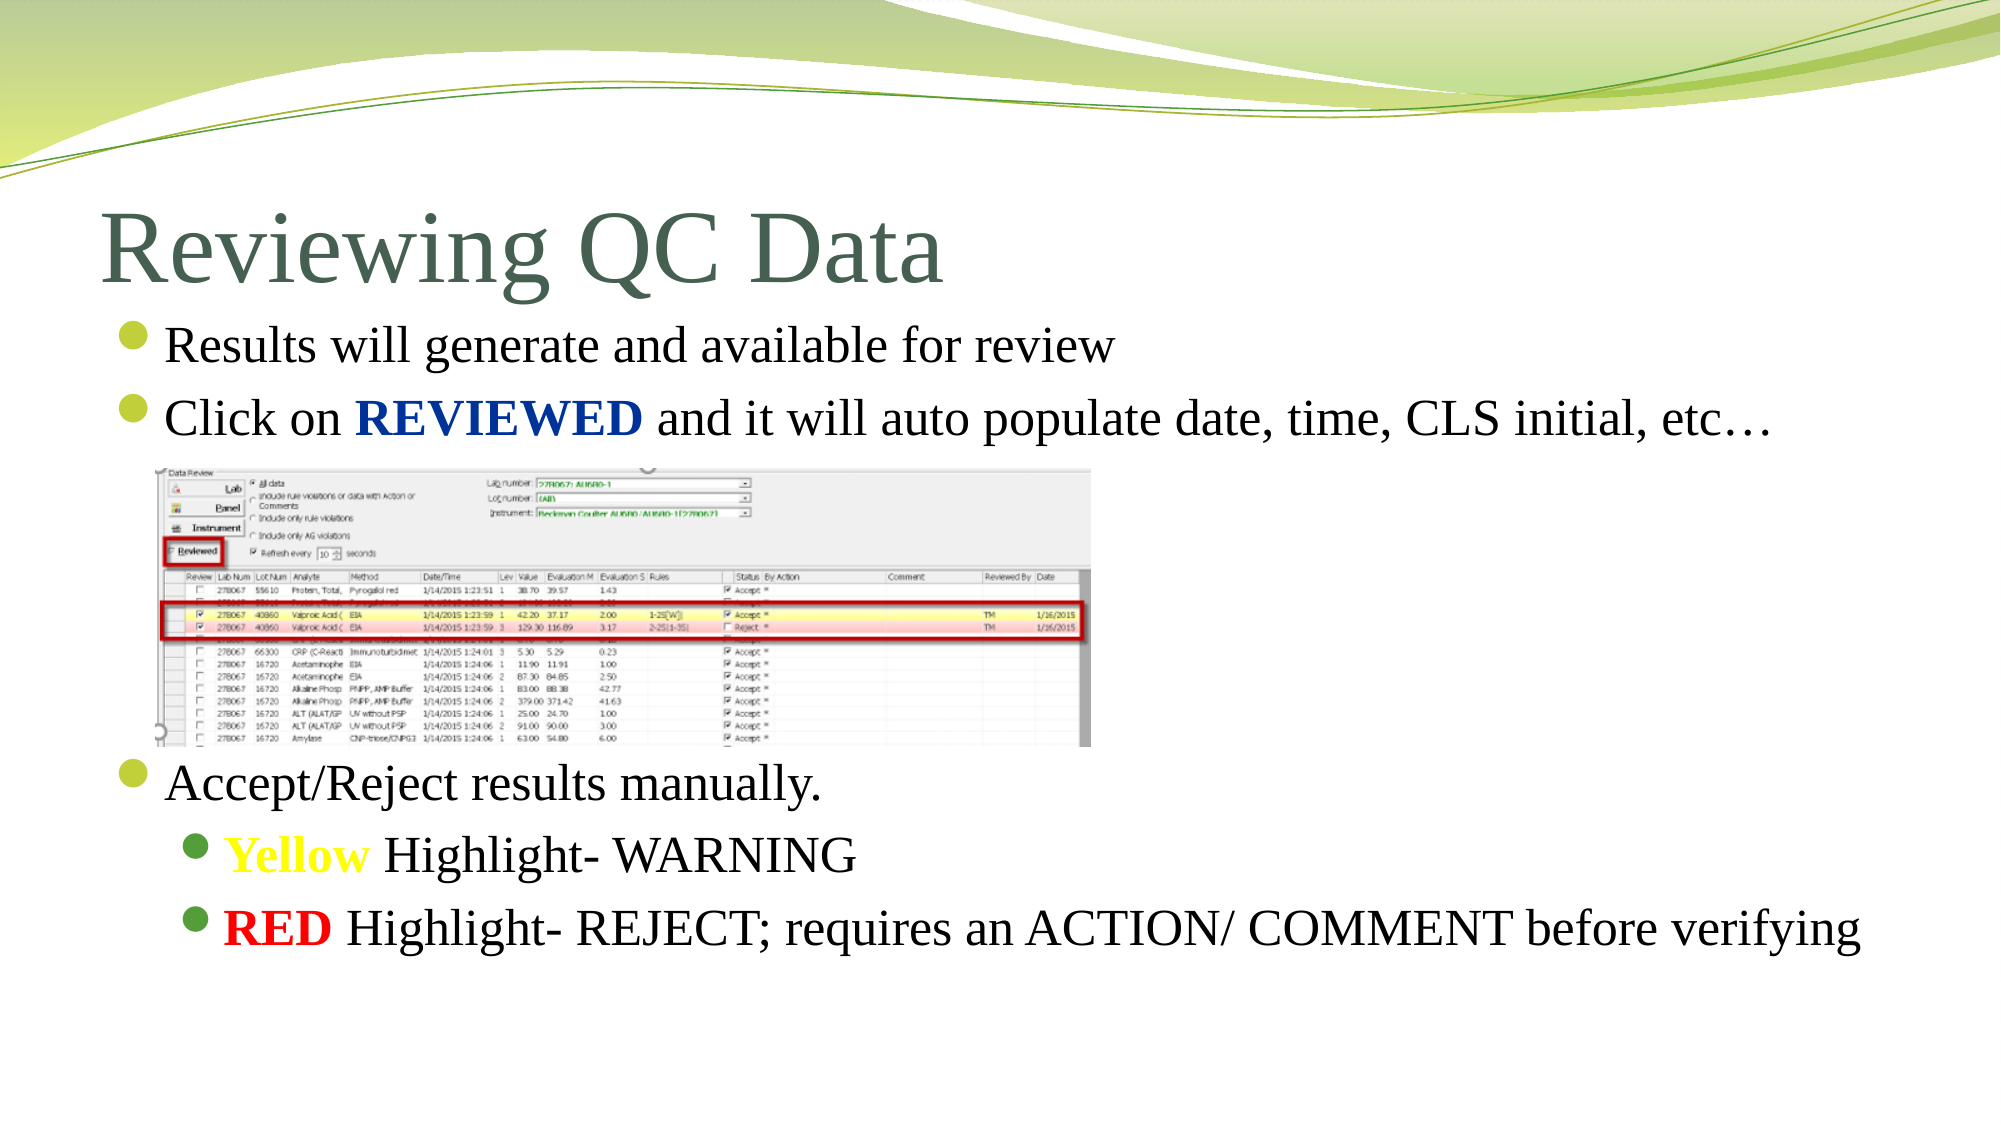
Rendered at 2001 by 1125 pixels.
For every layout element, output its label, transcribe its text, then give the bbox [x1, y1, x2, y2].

title Reviewing QC Data [99, 115, 1900, 303]
list Results will generate and available for review Click on REVIEWED and it will auto populate date, time, CLS initial, etc… Accept/Reject results manually. Yellow Highlight- WARNING RED Highlight- REJECT; requires an ACTION/ COMMENT before verifying [99, 303, 1900, 1038]
picture [155, 468, 1091, 747]
